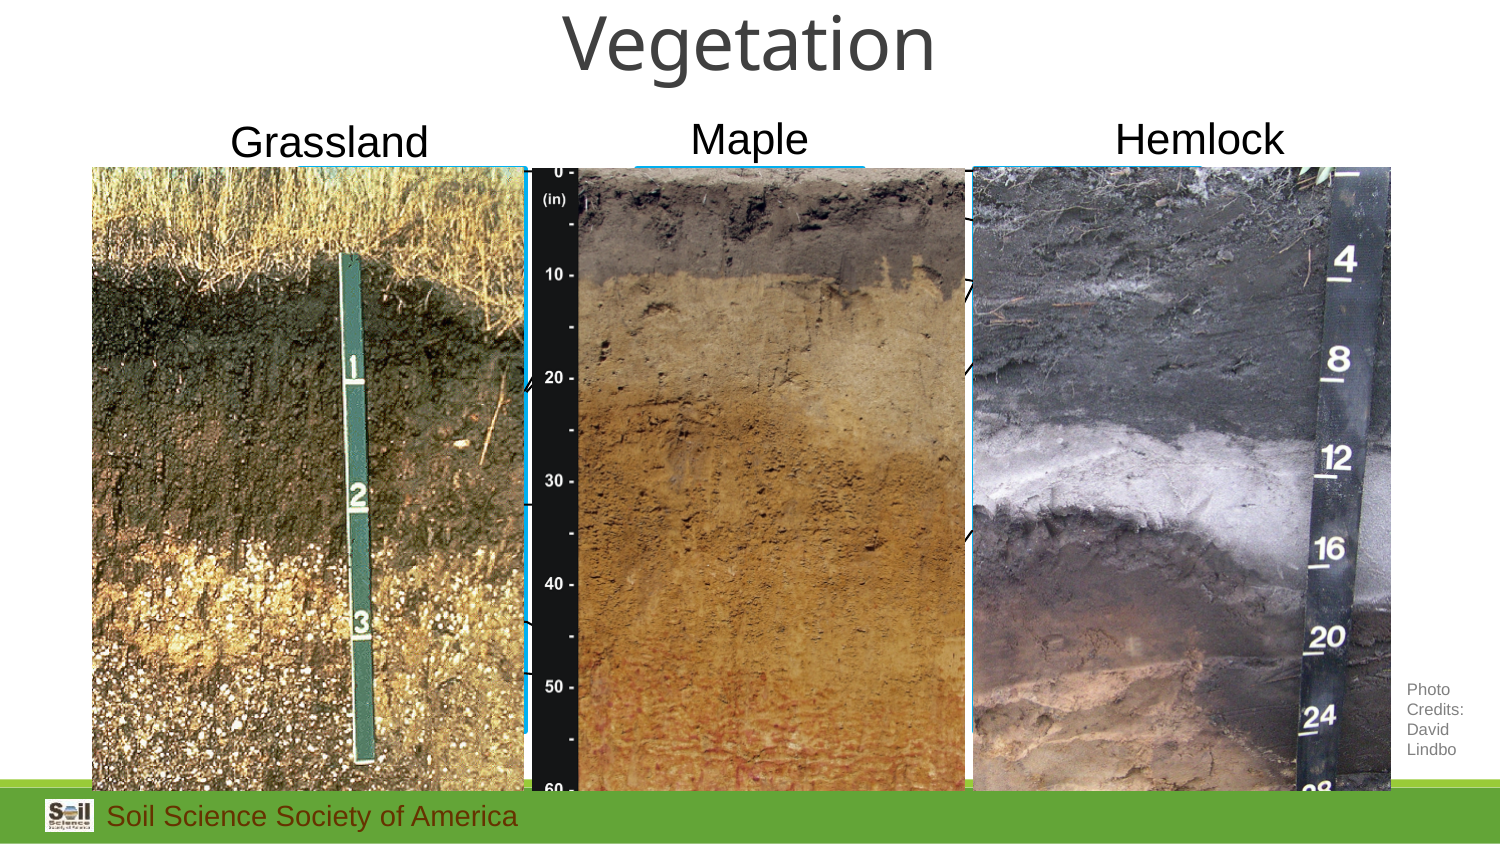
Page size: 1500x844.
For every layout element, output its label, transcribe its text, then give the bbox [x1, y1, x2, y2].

picture [91, 166, 524, 789]
title Vegetation [243, 0, 1257, 94]
text_box Maple [637, 103, 863, 165]
picture [972, 166, 1392, 791]
text_box Grassland [206, 105, 454, 163]
picture [532, 168, 965, 791]
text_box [16, 789, 827, 842]
text_box Photo Credits: David Lindbo [1398, 671, 1486, 767]
text_box Hemlock [1087, 103, 1313, 163]
